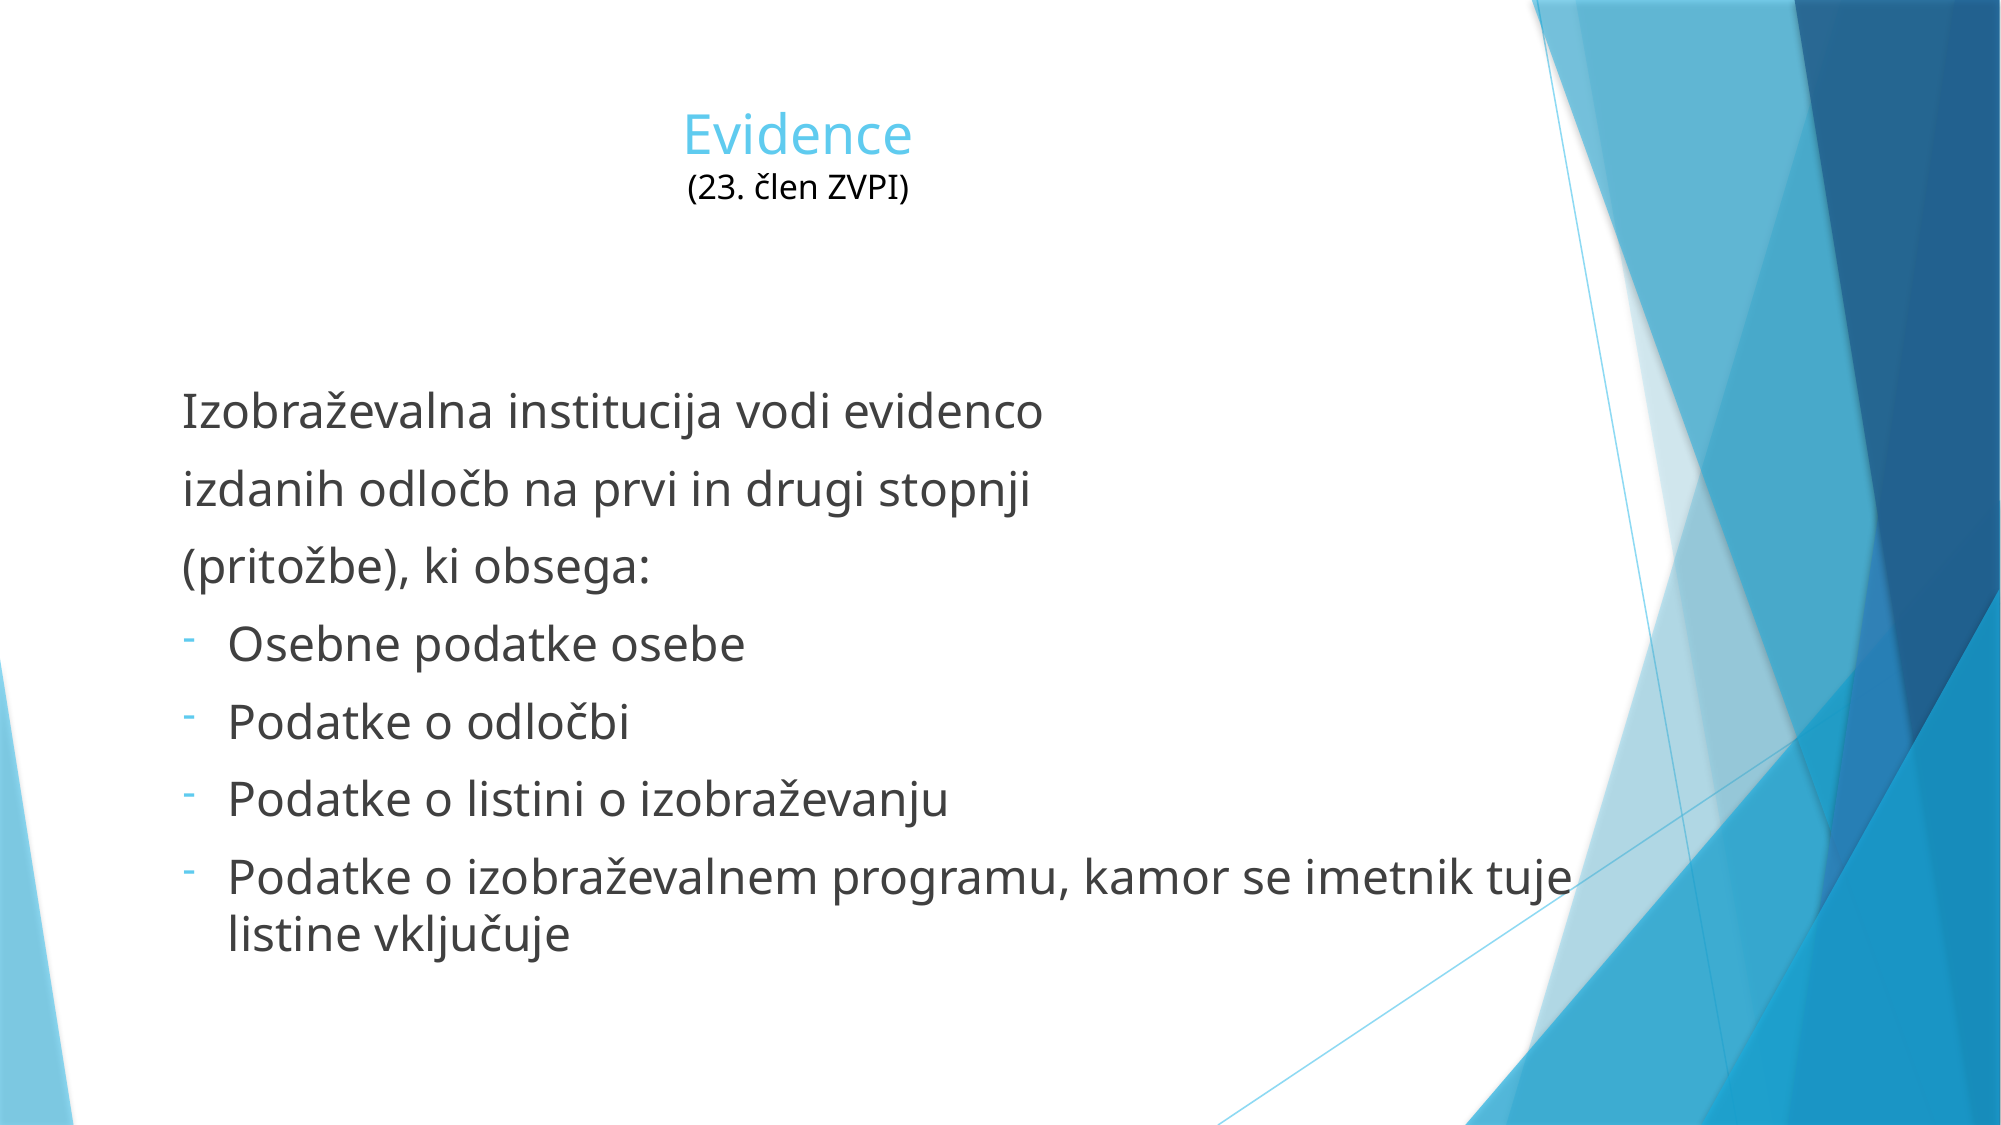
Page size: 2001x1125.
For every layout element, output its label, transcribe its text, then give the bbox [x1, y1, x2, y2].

list Izobraževalna institucija vodi evidenco izdanih odločb na prvi in drugi stopnji (pritožbe), ki obsega: Osebne podatke osebe Podatke o odločbi Podatke o listini o izobraževanju Podatke o izobraževalnem programu, kamor se imetnik tuje listine vključuje [96, 373, 1625, 974]
title Evidence (23. člen ZVPI) [129, 32, 1467, 257]
